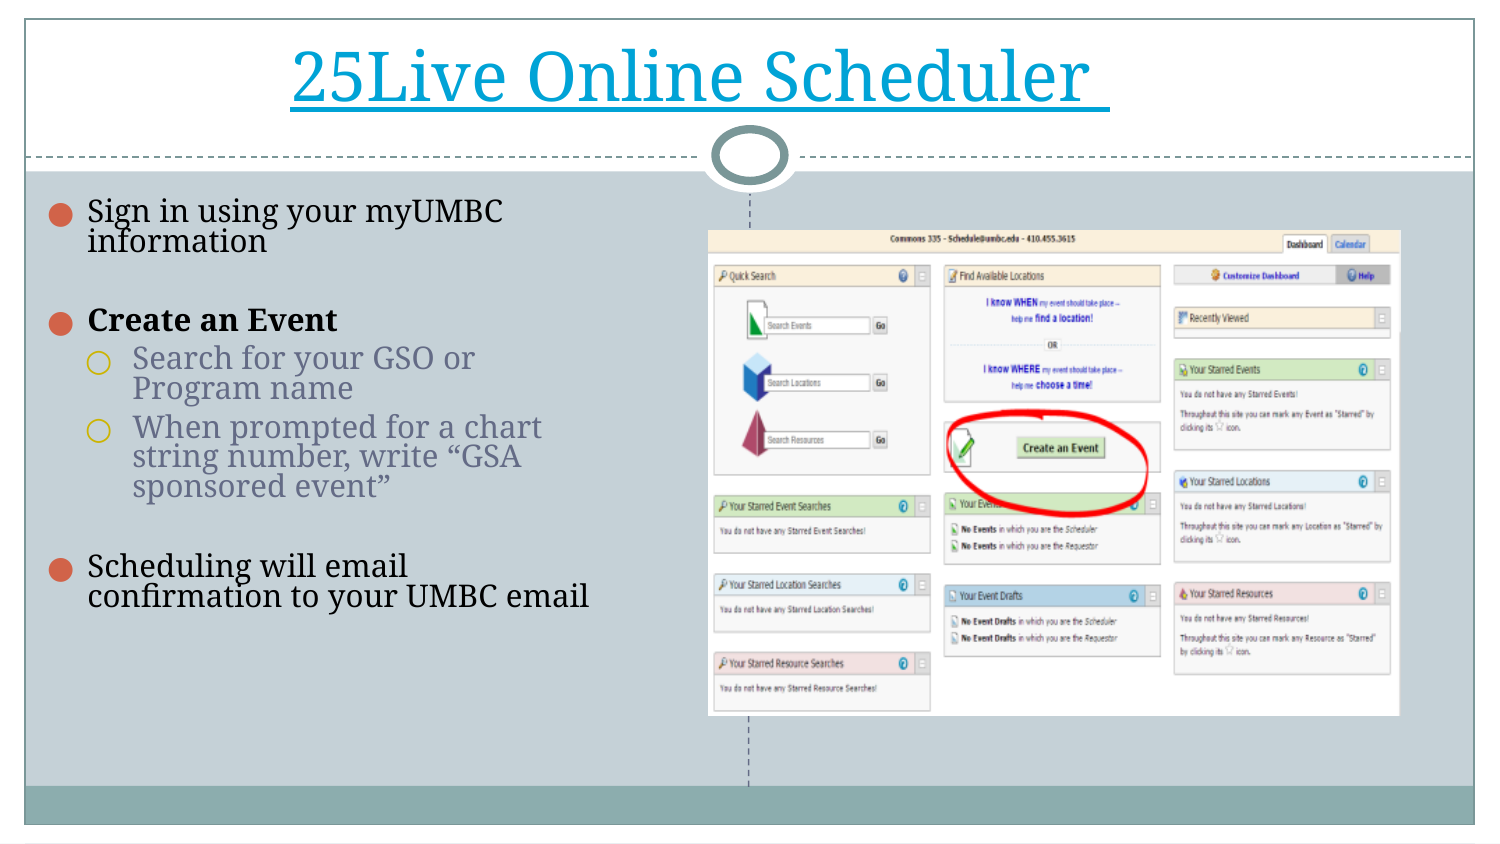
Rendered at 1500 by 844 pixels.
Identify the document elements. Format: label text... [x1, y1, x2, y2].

list Sign in using your myUMBC information Create an Event Search for your GSO or Program name When prompted for a chart string number, write “GSA sponsored event” Scheduling will email confirmation to your UMBC email [27, 190, 628, 756]
title 25Live Online Scheduler [75, 32, 1325, 134]
picture [708, 230, 1401, 716]
